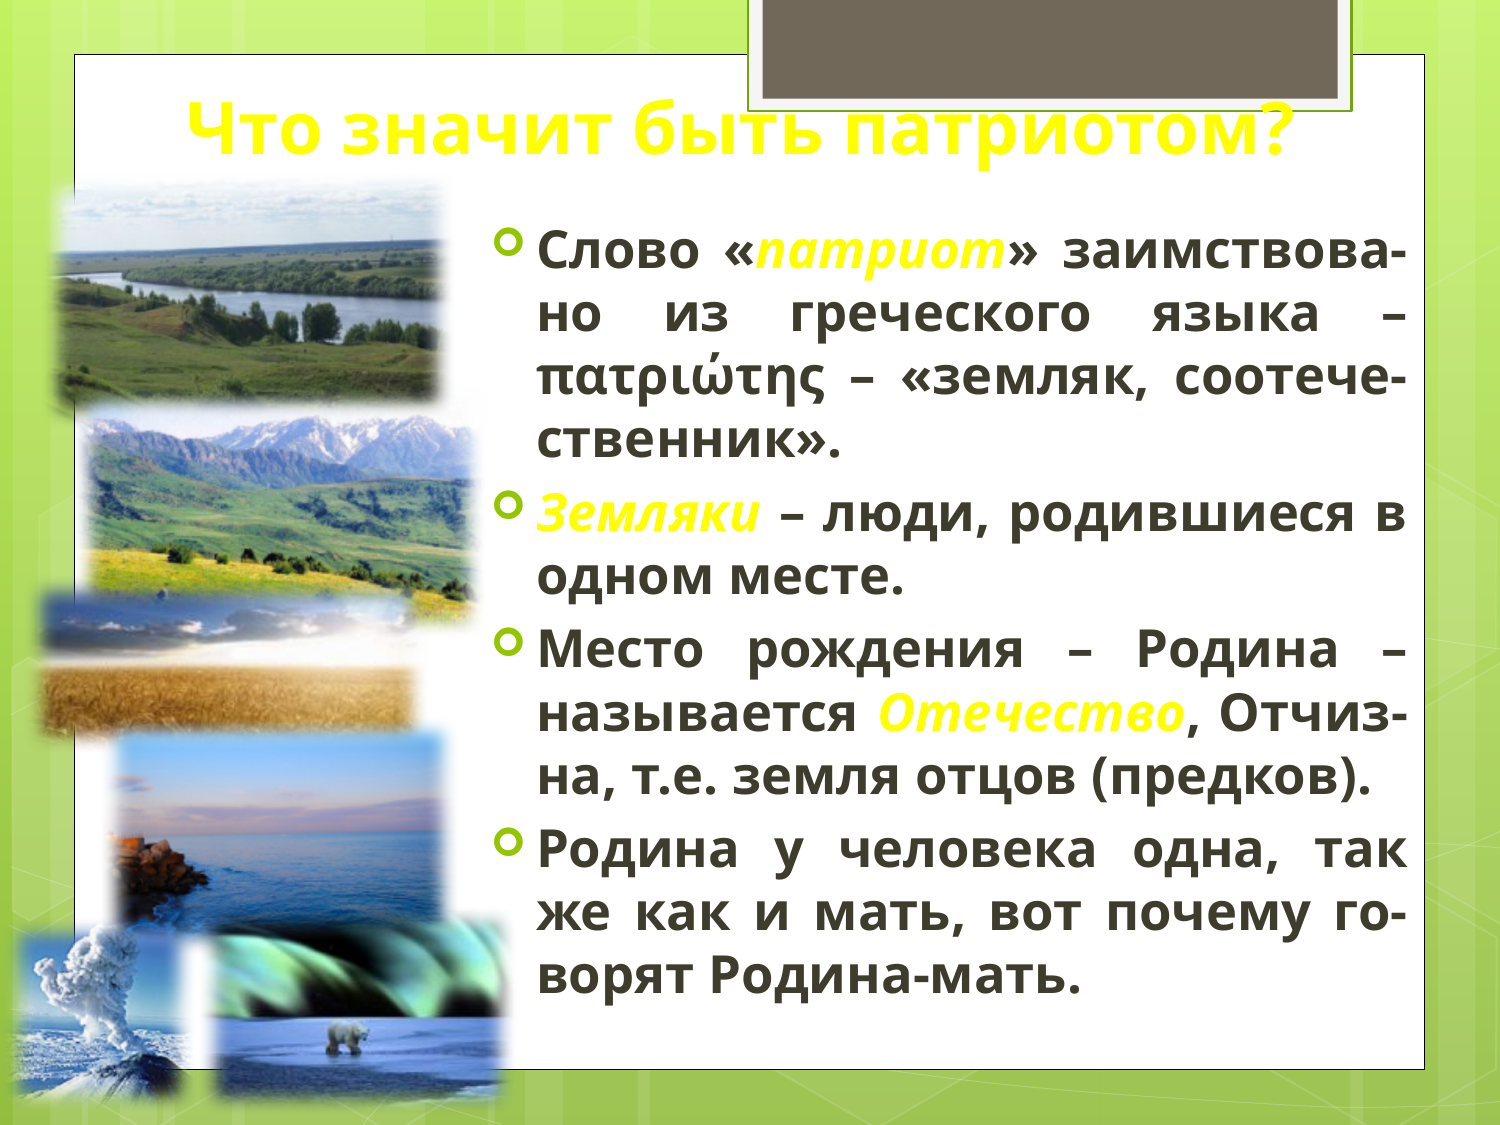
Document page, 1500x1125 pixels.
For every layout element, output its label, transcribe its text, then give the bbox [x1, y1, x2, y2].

list Слово «патриот» заимствова-но из греческого языка – πατριώτης – «земляк, соотече-ственник». Земляки – люди, родившиеся в одном месте. Место рождения – Родина – называется Отечество, Отчиз-на, т.е. земля отцов (предков). Родина у человека одна, так же как и мать, вот почему го-ворят Родина-мать. [466, 208, 1424, 1059]
title Что значит быть патриотом? [171, 66, 1324, 177]
picture [0, 172, 518, 1116]
